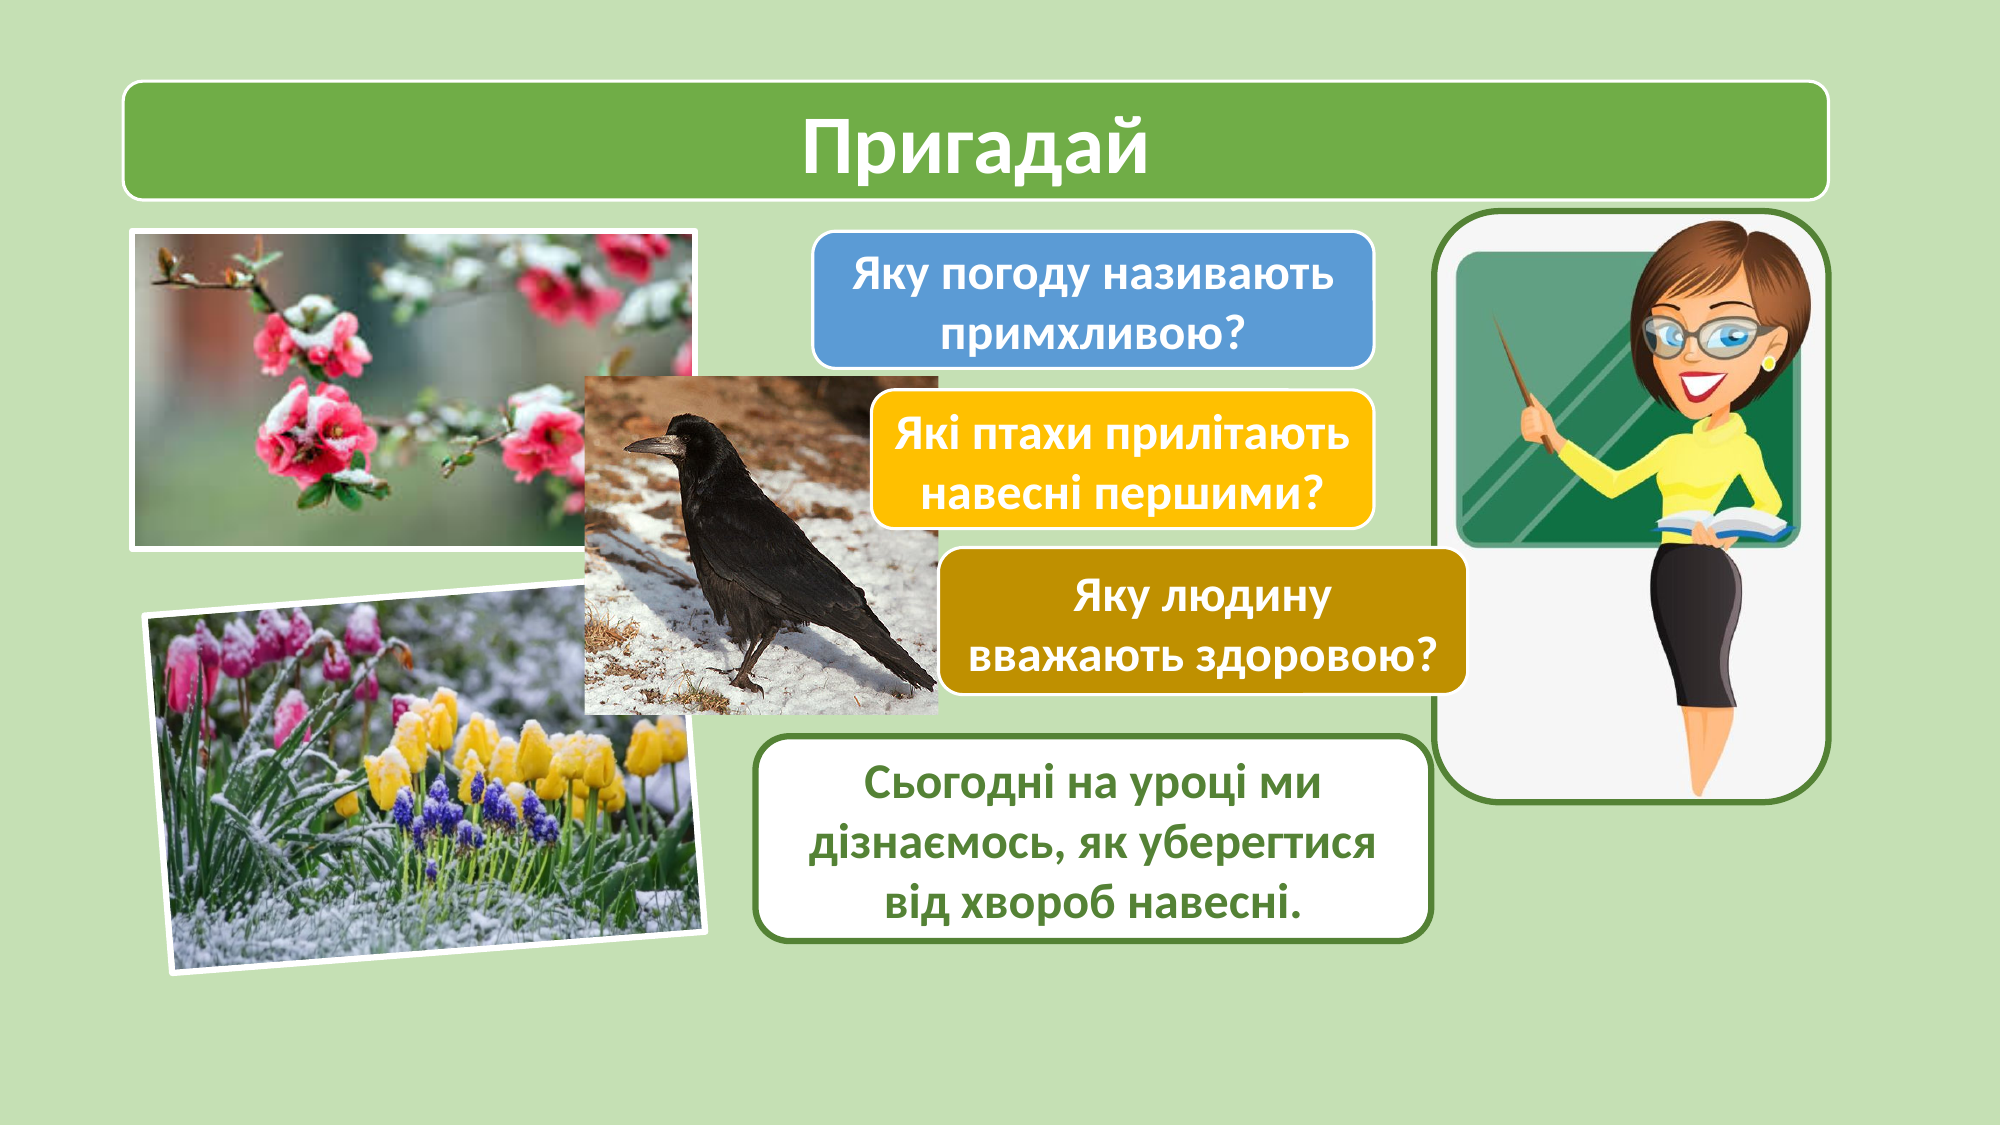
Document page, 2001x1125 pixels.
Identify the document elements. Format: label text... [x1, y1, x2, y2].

picture [135, 233, 939, 969]
text_box Яку погоду називають примхливою? [811, 229, 1376, 370]
text_box Які птахи прилітають навесні першими? [939, 388, 1376, 531]
text_box Пригадай [121, 79, 1831, 202]
text_box Сьогодні на уроці ми дізнаємось, як уберегтися від хвороб навесні. [754, 735, 1433, 943]
picture [1434, 211, 1829, 803]
text_box Яку людину вважають здоровою? [939, 545, 1434, 697]
